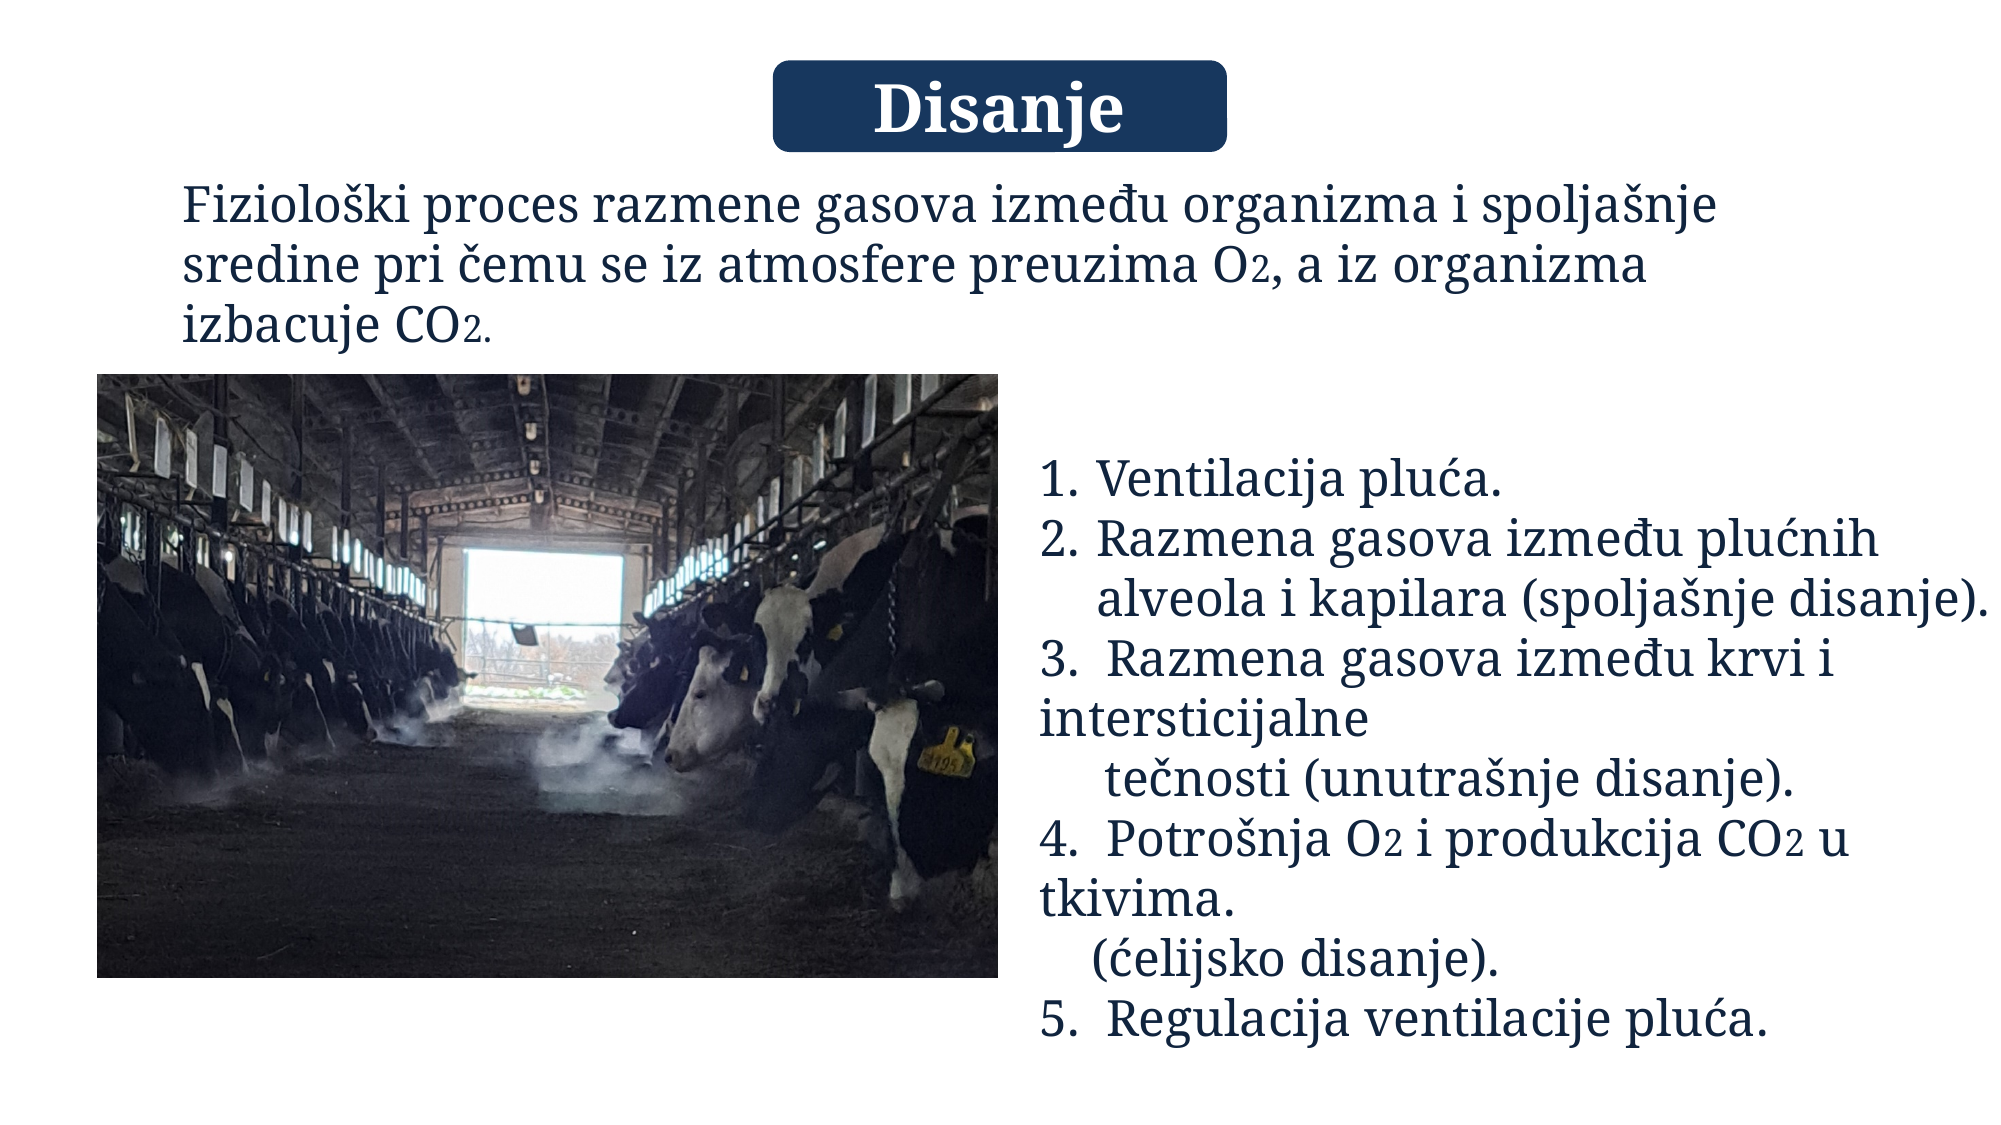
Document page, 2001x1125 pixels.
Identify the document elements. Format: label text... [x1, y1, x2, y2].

text_box Fiziološki proces razmene gasova između organizma i spoljašnje sredine pri čemu se iz atmosfere preuzima O2, a iz organizma izbacuje CO2. [160, 204, 1840, 321]
picture [97, 373, 998, 979]
text_box Ventilacija pluća. Razmena gasova između plućnih alveola i kapilara (spoljašnje disanje). 3. Razmena gasova između krvi i intersticijalne tečnosti (unutrašnje disanje). 4. Potrošnja O2 i produkcija CO2 u tkivima. (ćelijsko disanje). 5. Regulacija ventilacije pluća. [1024, 439, 2000, 1055]
text_box Disanje [772, 60, 1228, 153]
